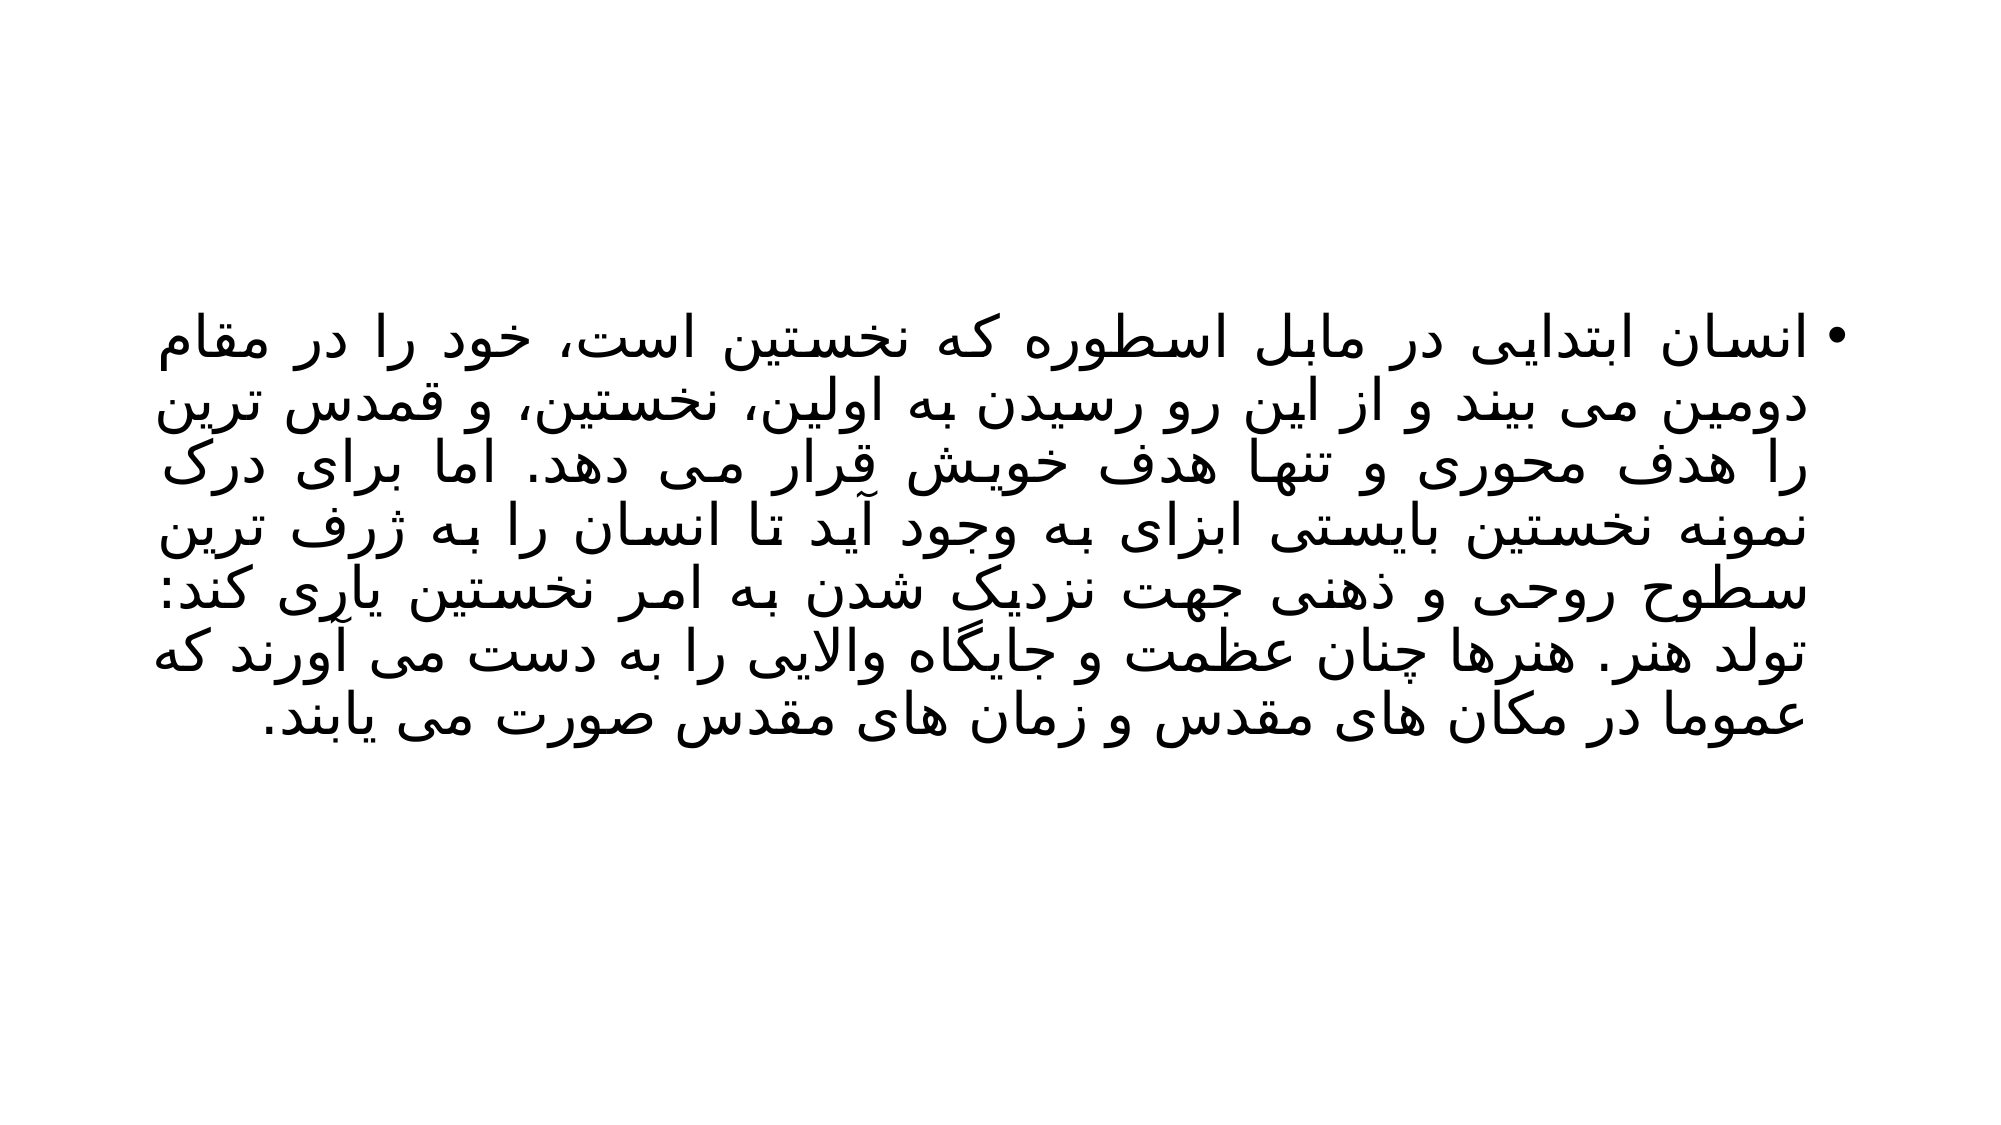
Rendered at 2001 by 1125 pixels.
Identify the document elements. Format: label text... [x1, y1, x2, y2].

list انسان ابتدایی در مابل اسطوره که نخستین است، خود را در مقام دومین می بیند و از این رو رسیدن به اولین، نخستین، و قمدس ترین را هدف محوری و تنها هدف خویش قرار می دهد. اما برای درک نمونه نخستین بایستی ابزای به وجود آید تا انسان را به ژرف ترین سطوح روحی و ذهنی جهت نزدیک شدن به امر نخستین یاری کند: تولد هنر. هنرها چنان عظمت و جایگاه والایی را به دست می آورند که عموما در مکان های مقدس و زمان های مقدس صورت می یابند. [137, 299, 1863, 1014]
